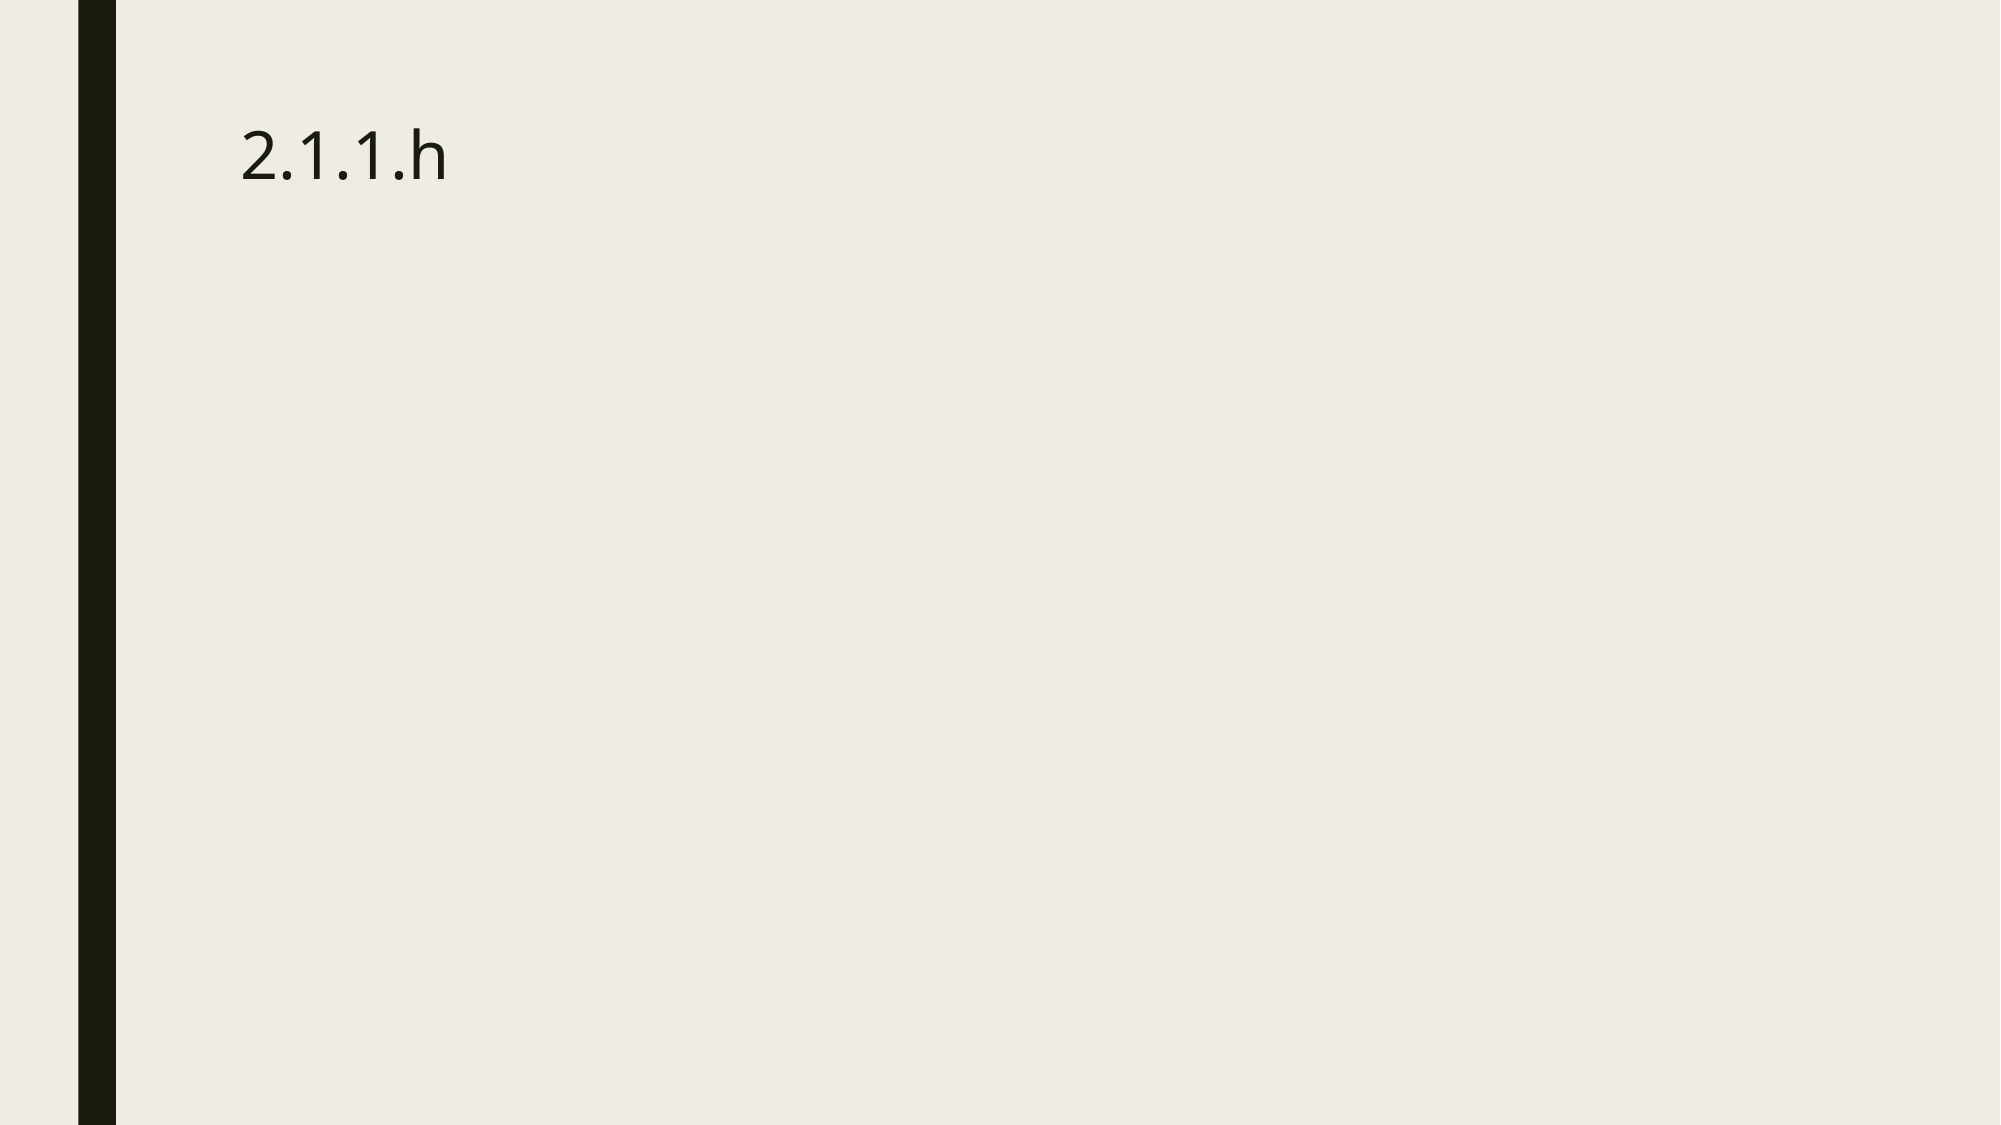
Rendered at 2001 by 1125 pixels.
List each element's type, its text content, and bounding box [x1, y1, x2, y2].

list 2.1.1.h [225, 112, 475, 357]
